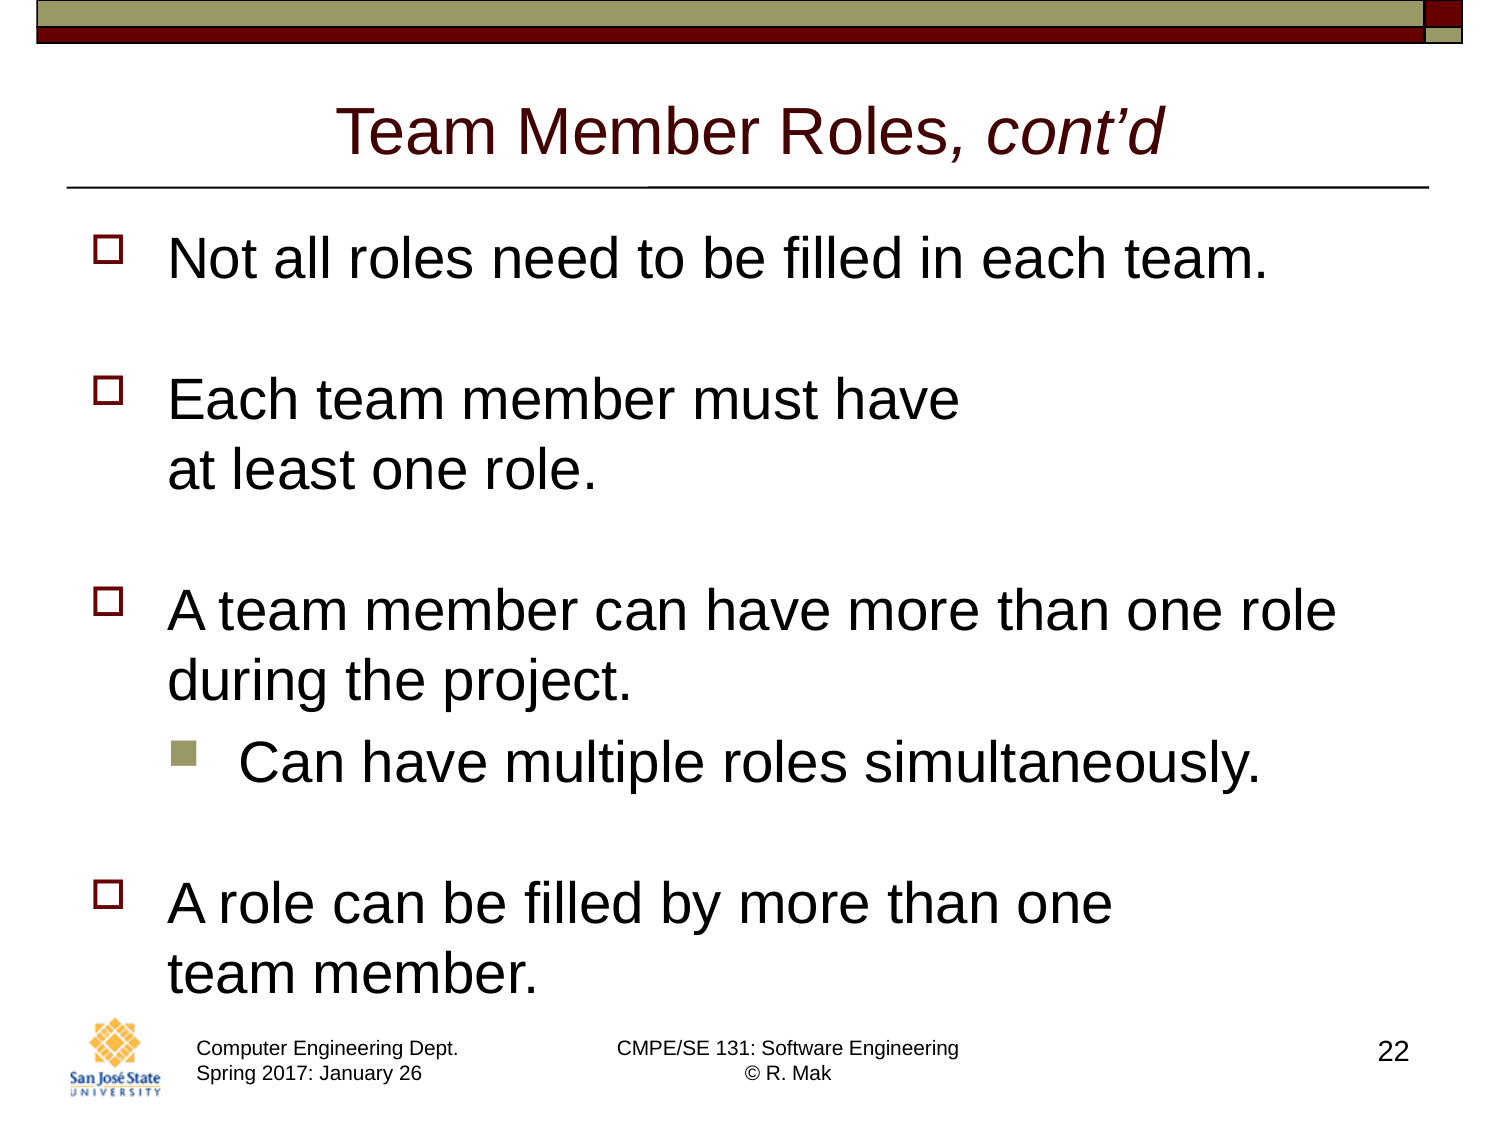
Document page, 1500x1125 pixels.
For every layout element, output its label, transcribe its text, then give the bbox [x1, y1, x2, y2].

title Team Member Roles, cont’d [75, 67, 1425, 175]
slide_number 22 [1112, 1025, 1425, 1100]
list Not all roles need to be filled in each team. Each team member must have at least one role. A team member can have more than one role during the project. Can have multiple roles simultaneously. A role can be filled by more than one team member. [75, 212, 1425, 1006]
picture [60, 1012, 166, 1112]
